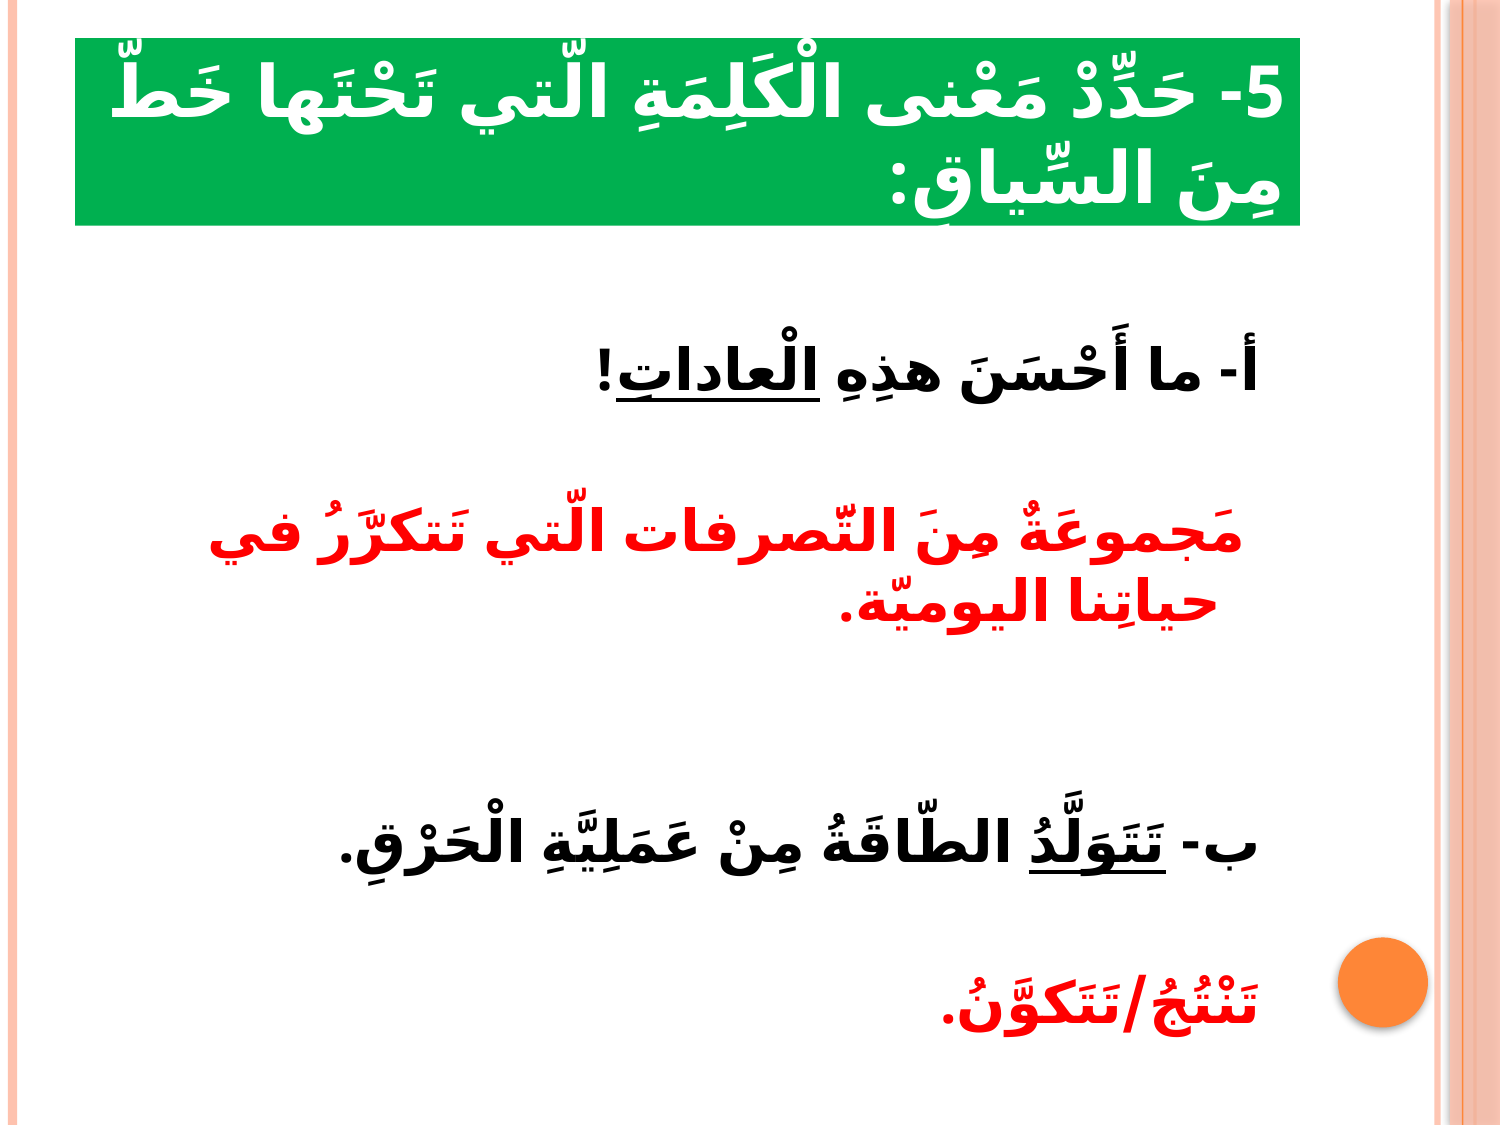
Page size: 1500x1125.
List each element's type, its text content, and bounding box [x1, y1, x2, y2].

list أ- ما أَحْسَنَ هذِهِ الْعاداتِ! مَجموعَةٌ مِنَ التَّصرفات الّتي تَتكرَّرُ في حياتِنا اليوميّة. ب- تَتَوَلَّدُ الطّاقَةُ مِنْ عَمَلِيَّةِ الْحَرْقِ. تَنْتُجُ/تَتَكوَّنُ. [62, 324, 1275, 1050]
title 5- حَدِّدْ مَعْنى الْكَلِمَةِ الَّتي تَحْتَها خَطٌّ مِنَ السِّياقِ: [75, 38, 1300, 226]
